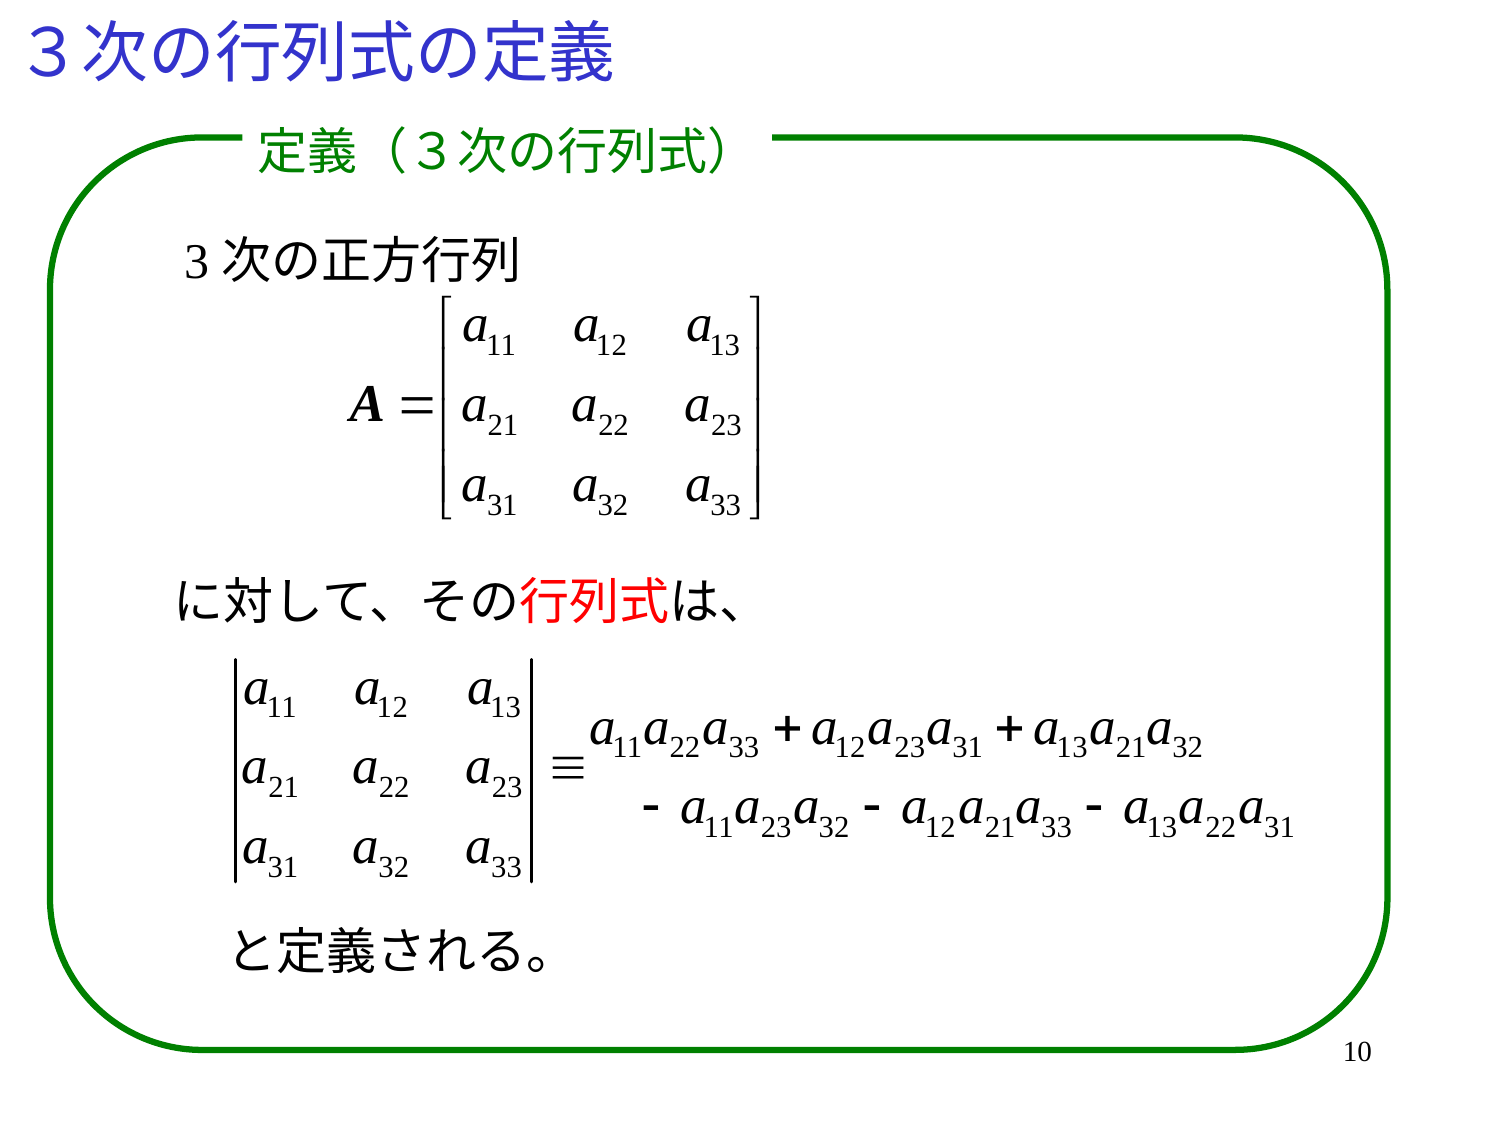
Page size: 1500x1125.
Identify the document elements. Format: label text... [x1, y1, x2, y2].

text_box [49, 137, 1388, 1050]
text_box 3次の正方行列 [169, 221, 536, 297]
title ３次の行列式の定義 [0, 0, 1126, 101]
text_box と定義される。 [211, 912, 592, 988]
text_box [224, 646, 1306, 895]
slide_number 10 [1074, 1024, 1388, 1101]
text_box 定義（３次の行列式） [242, 112, 772, 188]
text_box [337, 283, 781, 533]
text_box に対して、その行列式は、 [158, 562, 785, 638]
